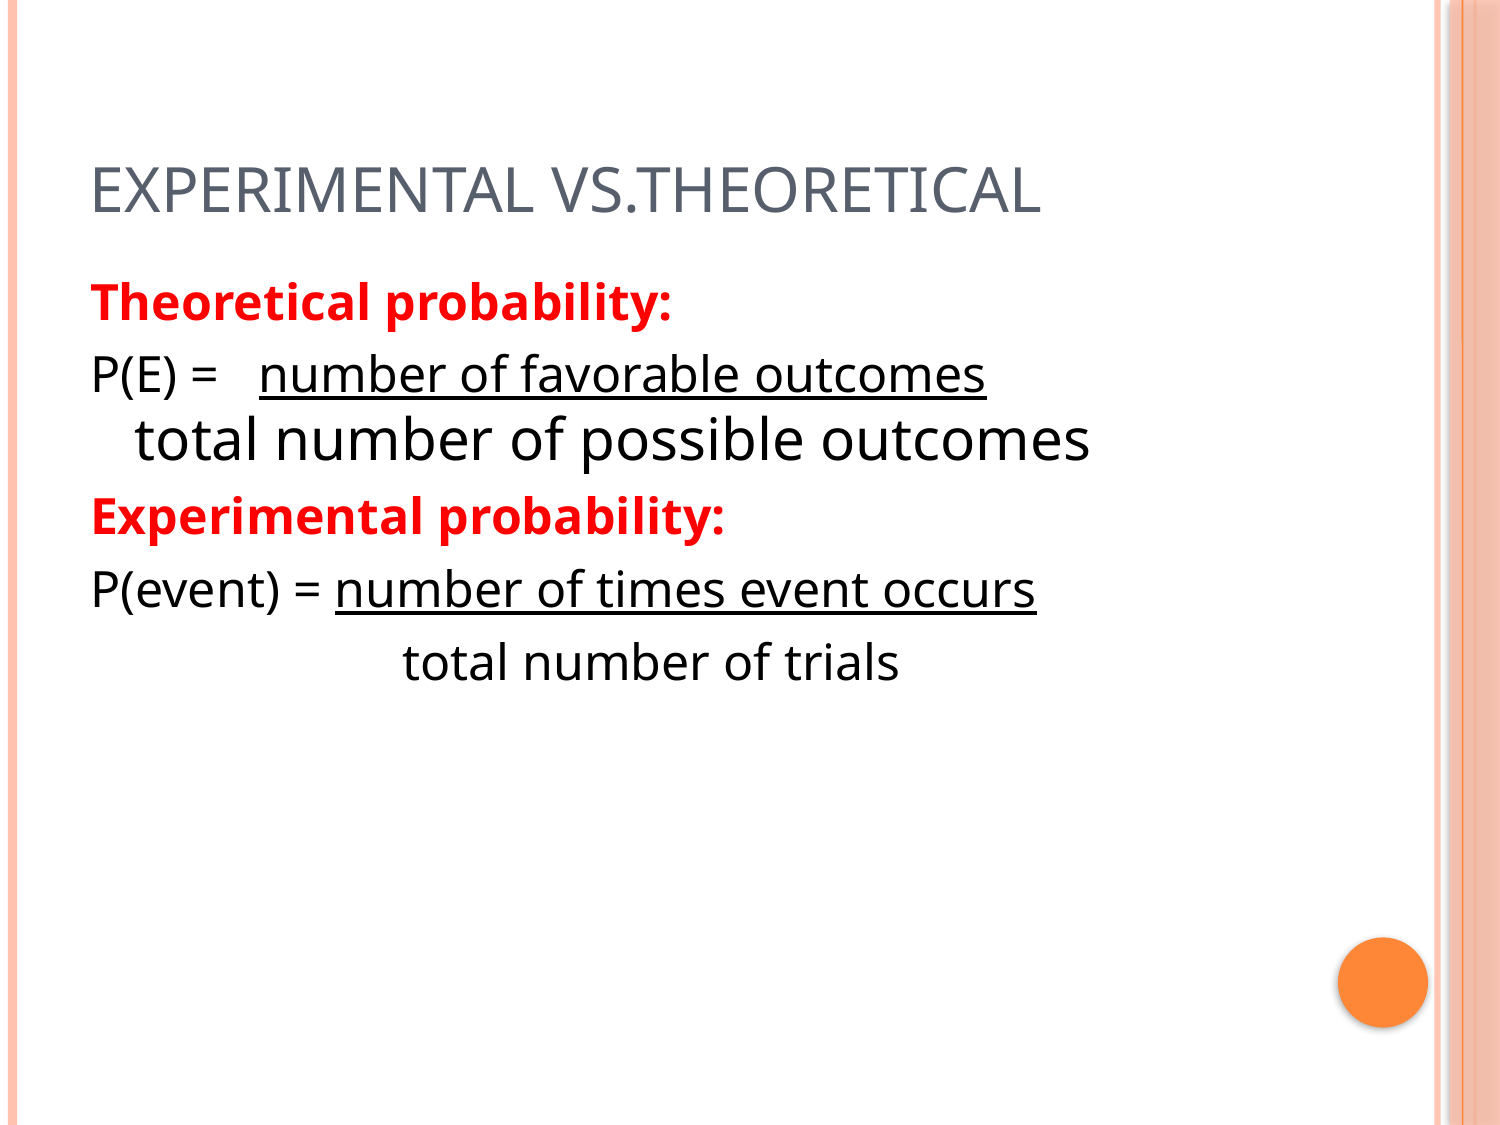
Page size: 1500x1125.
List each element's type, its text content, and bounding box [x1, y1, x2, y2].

list Theoretical probability: P(E) = number of favorable outcomes total number of possible outcomes Experimental probability: P(event) = number of times event occurs total number of trials [75, 262, 1300, 1062]
title Experimental vs.Theoretical [75, 45, 1300, 233]
